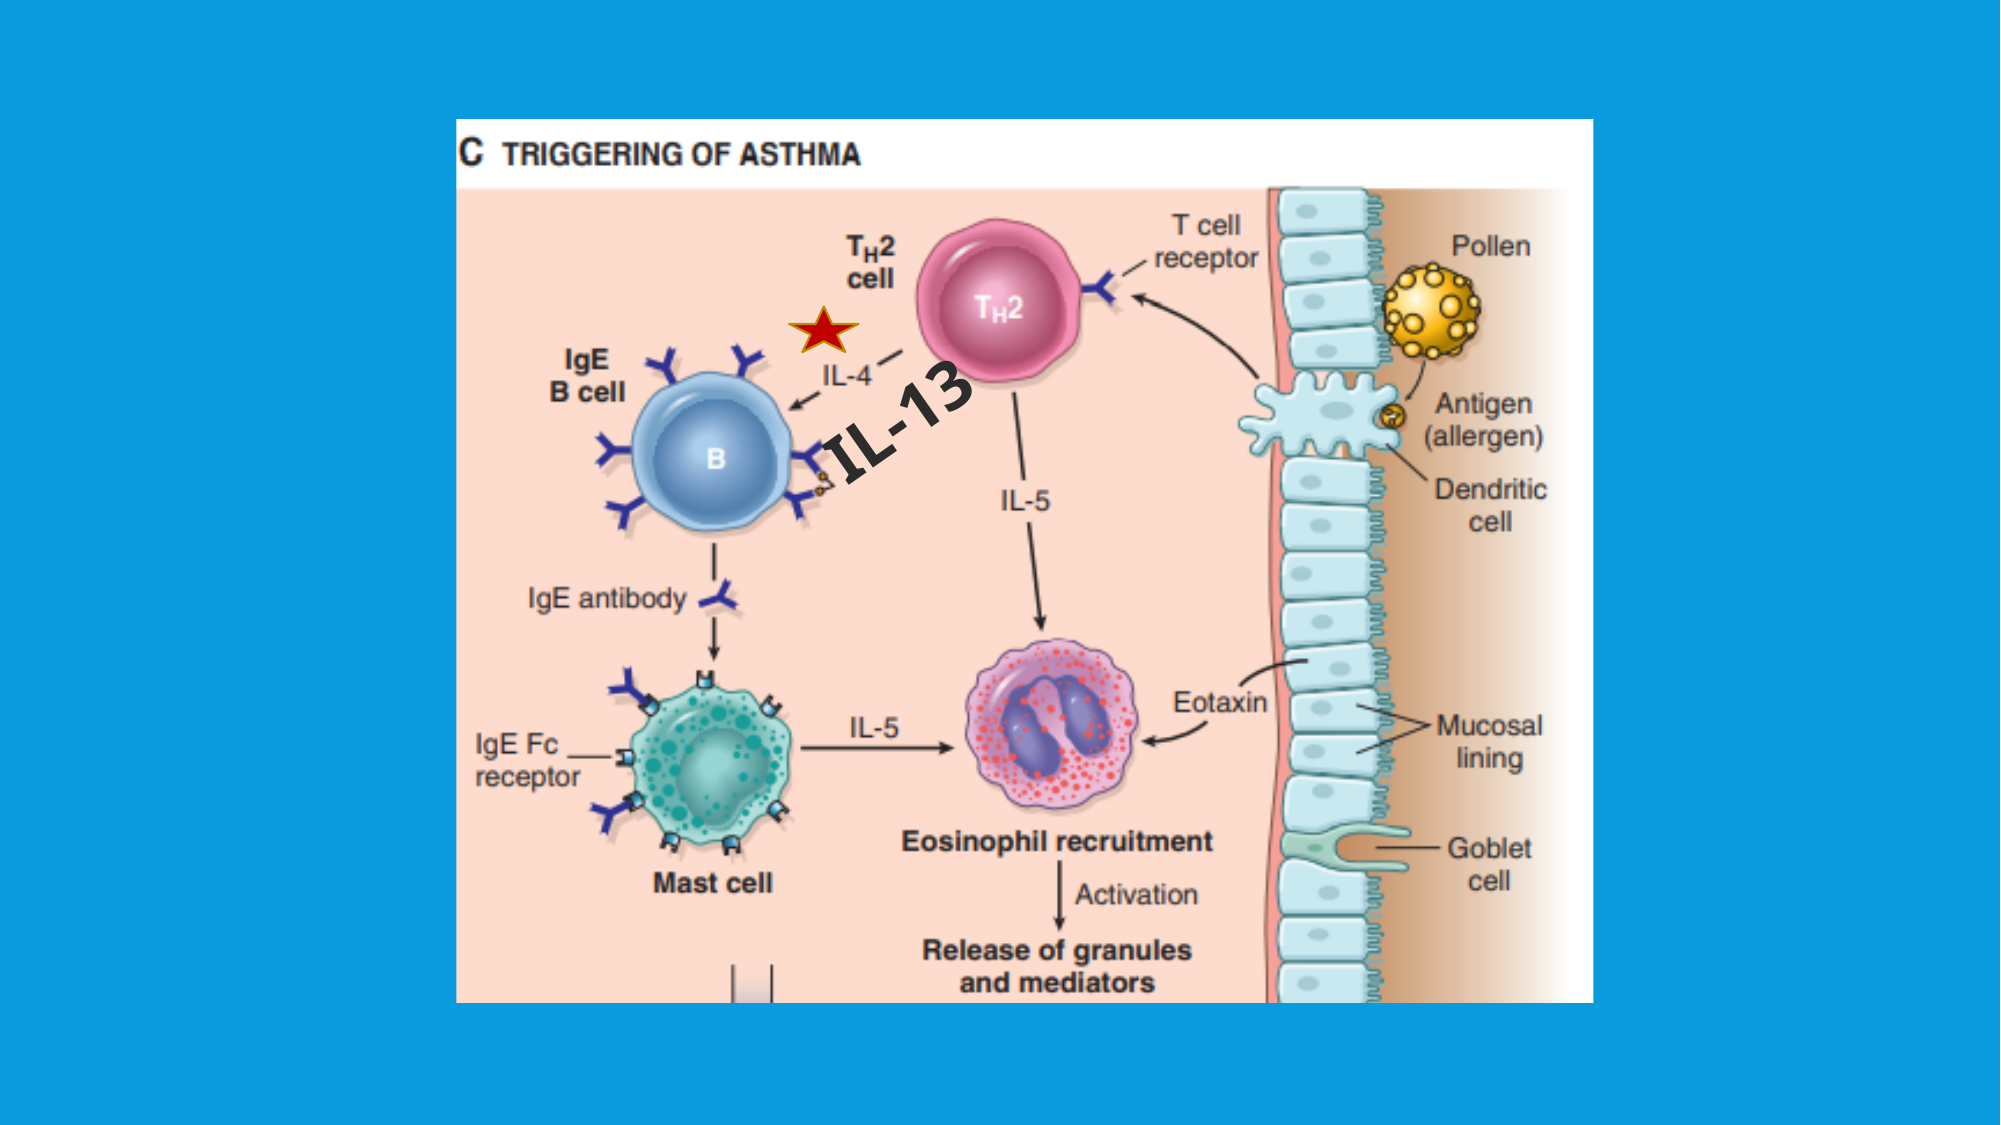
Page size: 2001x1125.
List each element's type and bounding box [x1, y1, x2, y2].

picture [457, 120, 1593, 1002]
